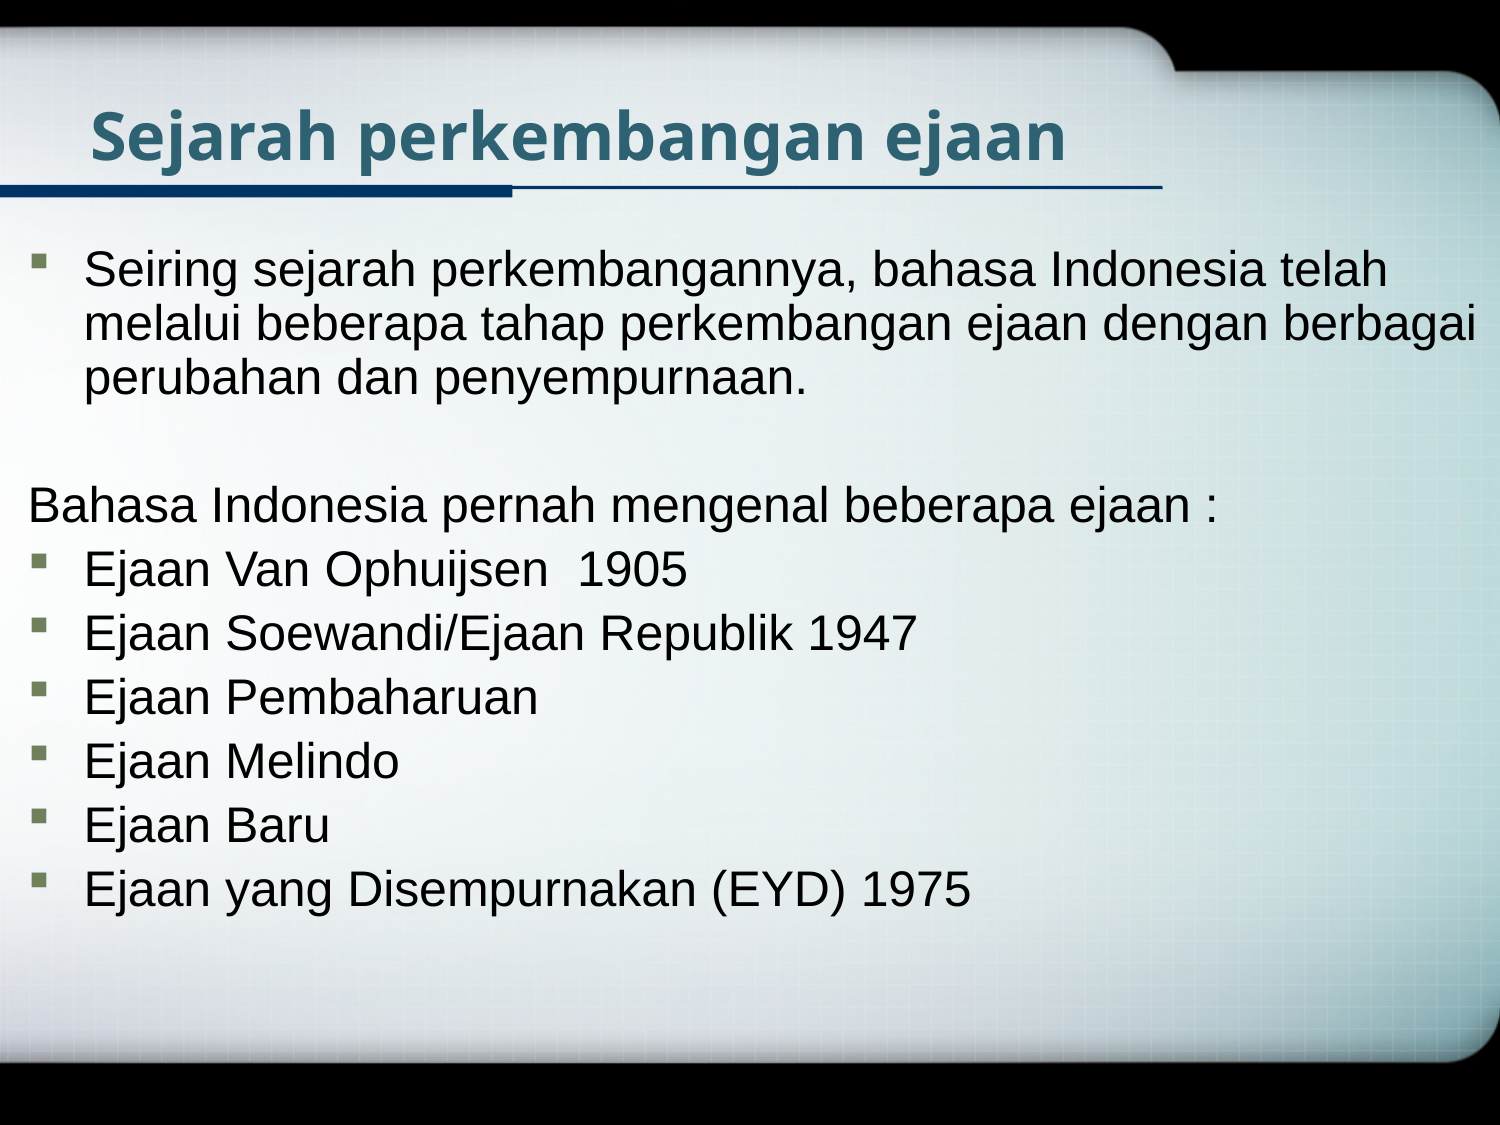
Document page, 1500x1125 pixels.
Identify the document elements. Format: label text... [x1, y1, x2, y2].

picture [0, 0, 1500, 1125]
list Seiring sejarah perkembangannya, bahasa Indonesia telah melalui beberapa tahap perkembangan ejaan dengan berbagai perubahan dan penyempurnaan. Bahasa Indonesia pernah mengenal beberapa ejaan : Ejaan Van Ophuijsen 1905 Ejaan Soewandi/Ejaan Republik 1947 Ejaan Pembaharuan Ejaan Melindo Ejaan Baru Ejaan yang Disempurnakan (EYD) 1975 [12, 235, 1500, 951]
title Sejarah perkembangan ejaan [74, 87, 1338, 181]
